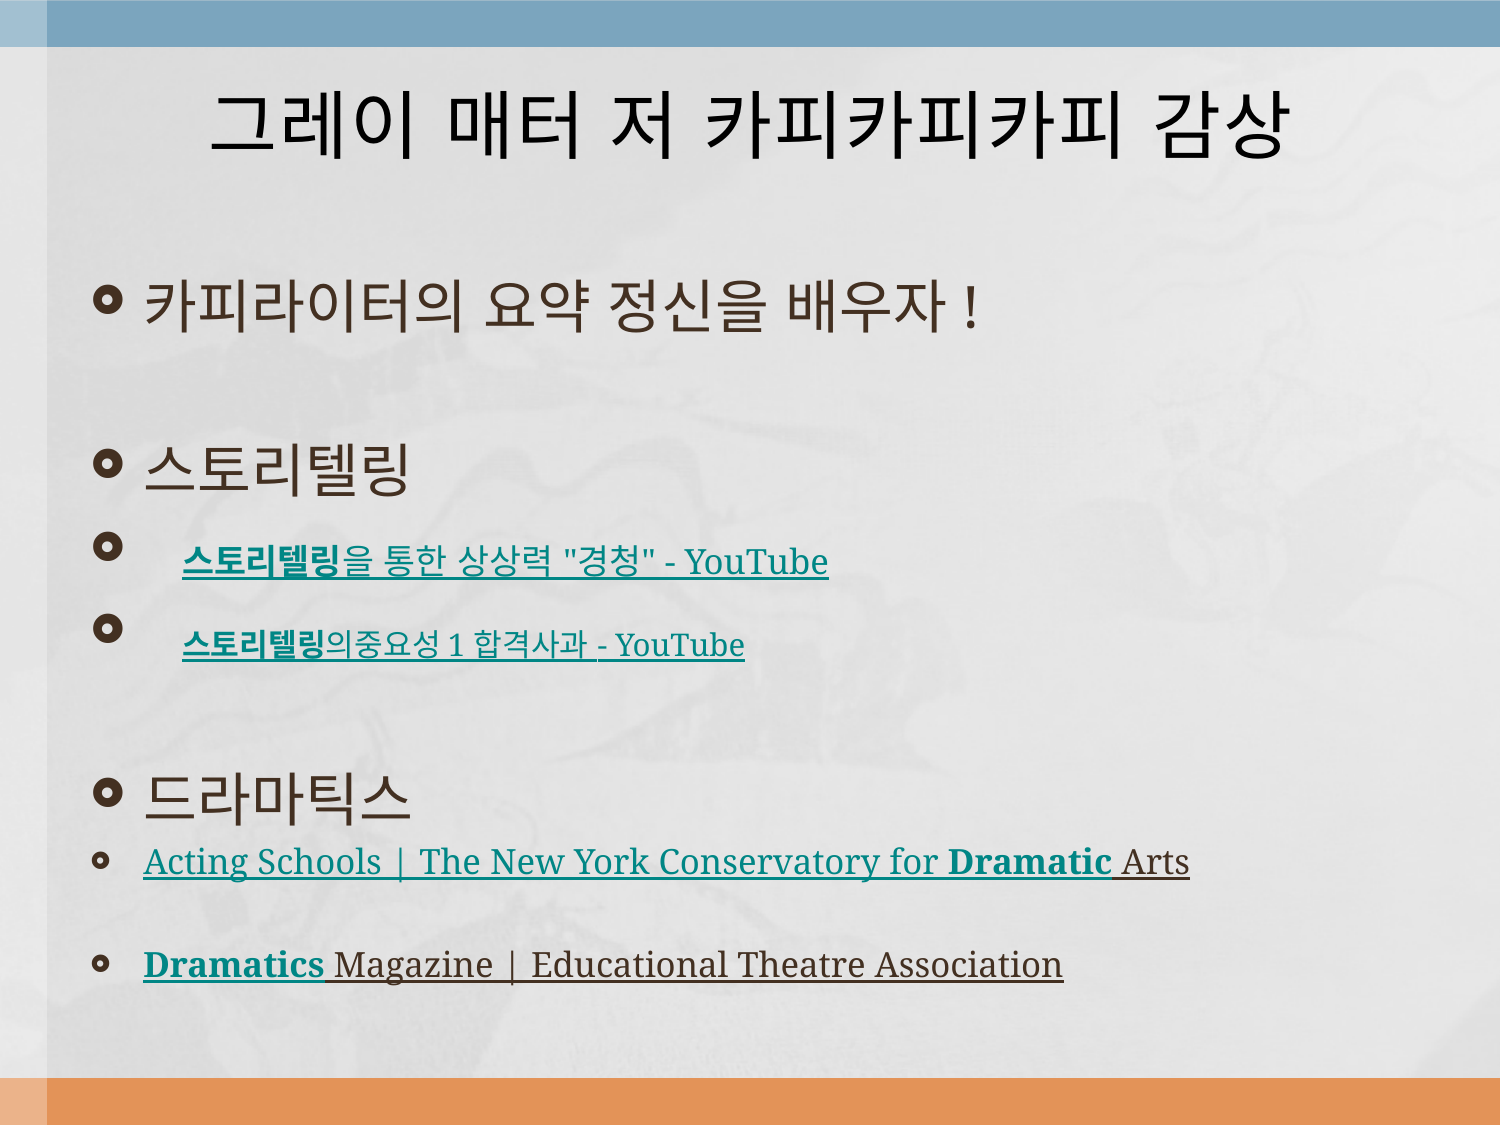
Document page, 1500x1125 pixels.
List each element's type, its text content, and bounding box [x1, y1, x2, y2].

title 그레이 매터 저 카피카피카피 감상 [49, 46, 1454, 202]
list 카피라이터의 요약 정신을 배우자! 스토리텔링 스토리텔링을 통한 상상력 "경청" - YouTube 스토리텔링의중요성 1 합격사과 - YouTube 드라마틱스 Acting Schools | The New York Conservatory for Dramatic Arts Dramatics Magazine | Educational Theatre Association [75, 262, 1425, 1005]
